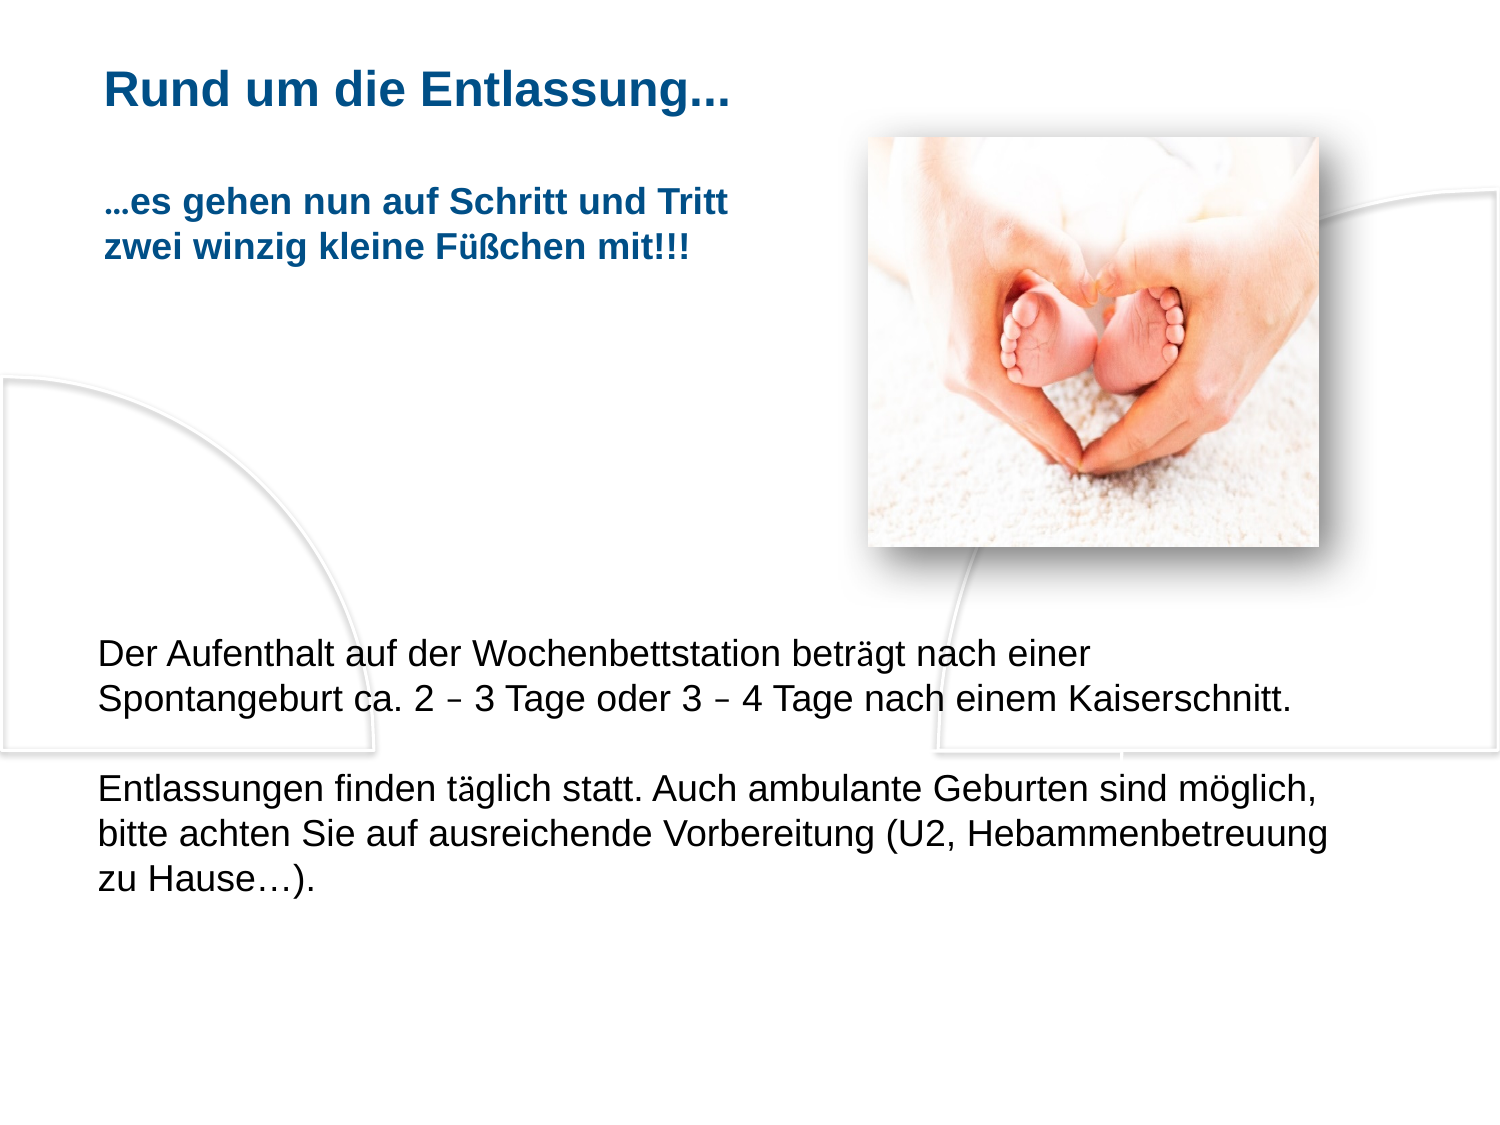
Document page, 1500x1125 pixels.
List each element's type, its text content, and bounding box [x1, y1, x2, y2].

text_box Rund um die Entlassung... …es gehen nun auf Schritt und Tritt zwei winzig kleine Füßchen mit!!! [88, 49, 1058, 320]
picture [867, 136, 1319, 548]
text_box Der Aufenthalt auf der Wochenbettstation beträgt nach einer Spontangeburt ca. 2 – 3 Tage oder 3 – 4 Tage nach einem Kaiserschnitt. Entlassungen finden täglich statt. Auch ambulante Geburten sind möglich, bitte achten Sie auf ausreichende Vorbereitung (U2, Hebammenbetreuung zu Hause…). [82, 621, 1360, 952]
